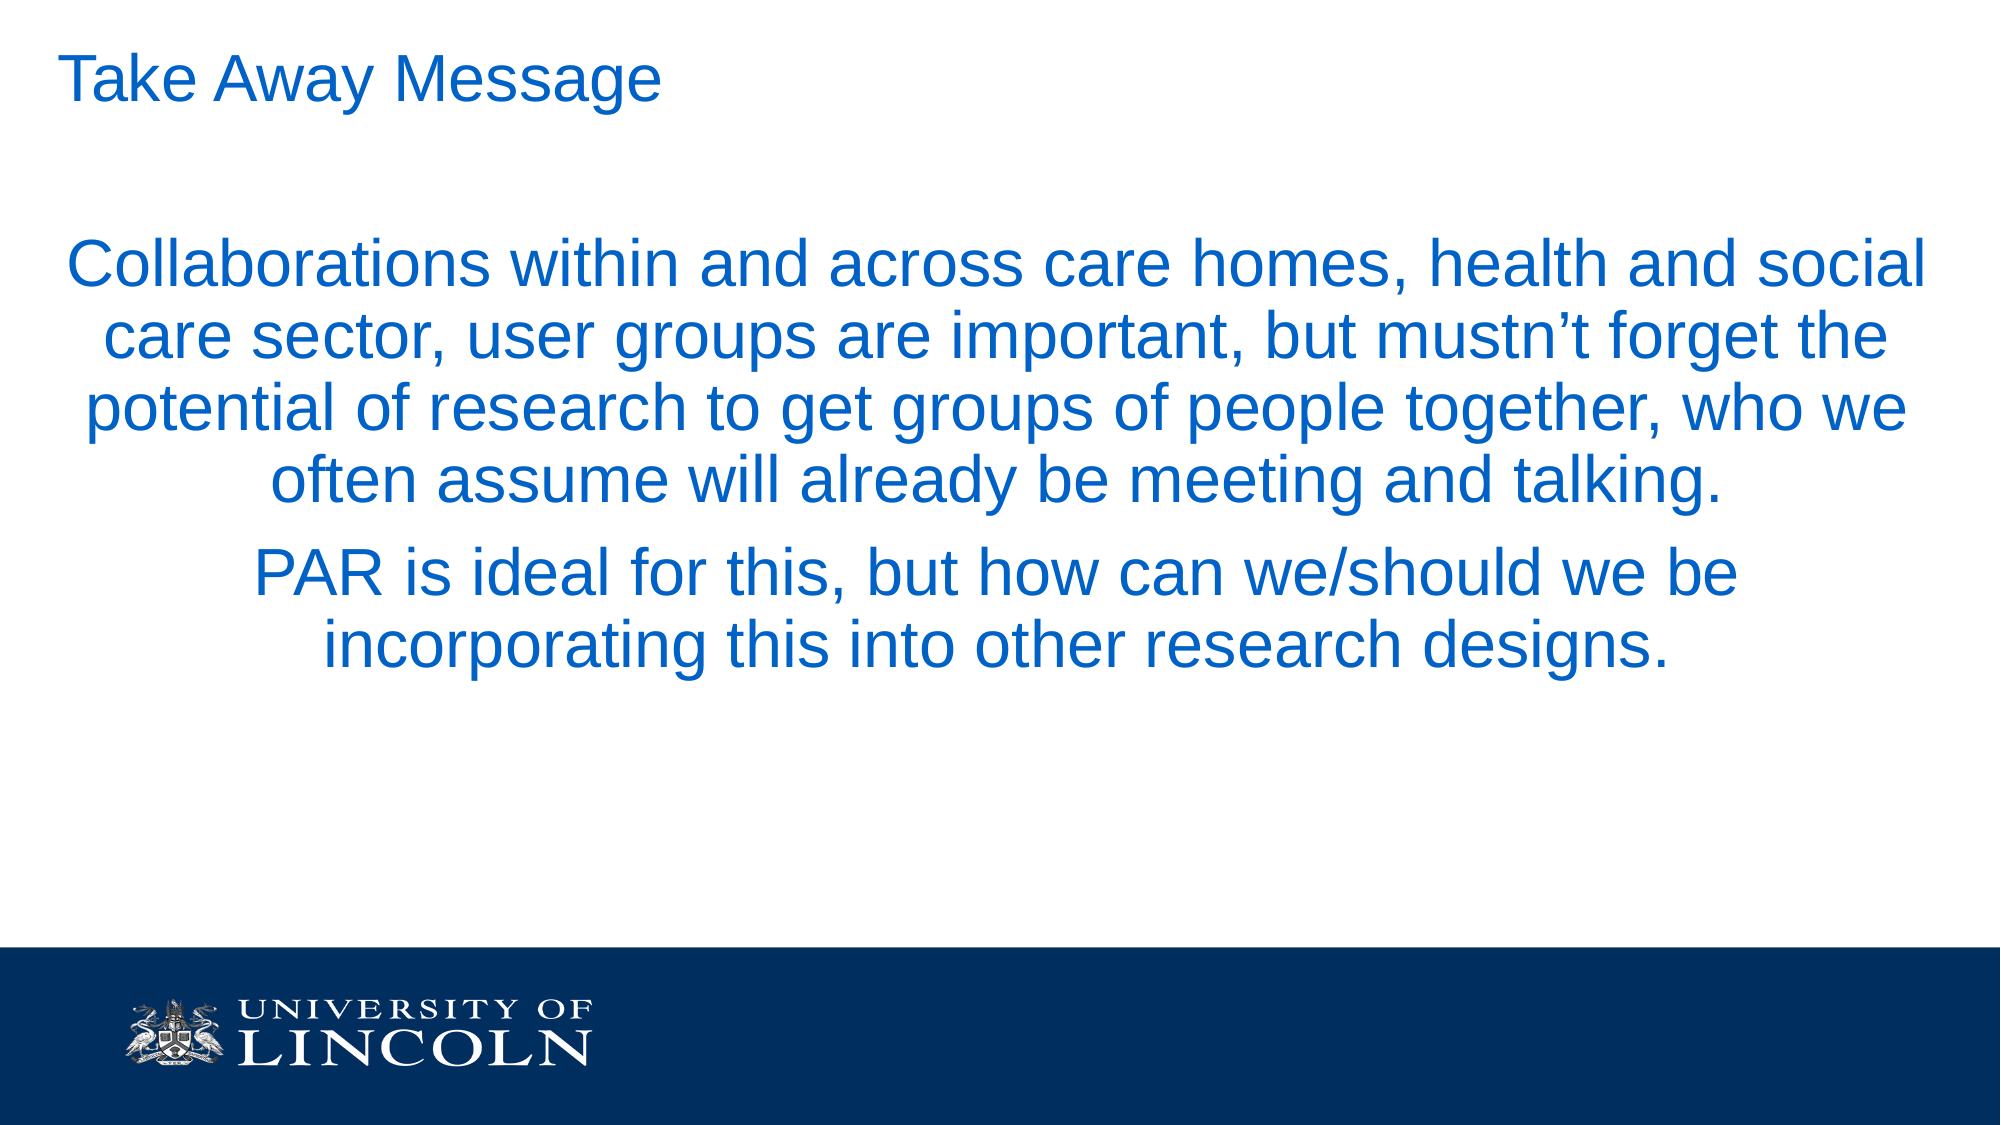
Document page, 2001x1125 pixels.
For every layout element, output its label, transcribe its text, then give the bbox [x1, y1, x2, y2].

picture [0, 936, 2000, 1125]
list Take Away Message Collaborations within and across care homes, health and social care sector, user groups are important, but mustn’t forget the potential of research to get groups of people together, who we often assume will already be meeting and talking. PAR is ideal for this, but how can we/should we be incorporating this into other research designs. [42, 36, 1953, 870]
